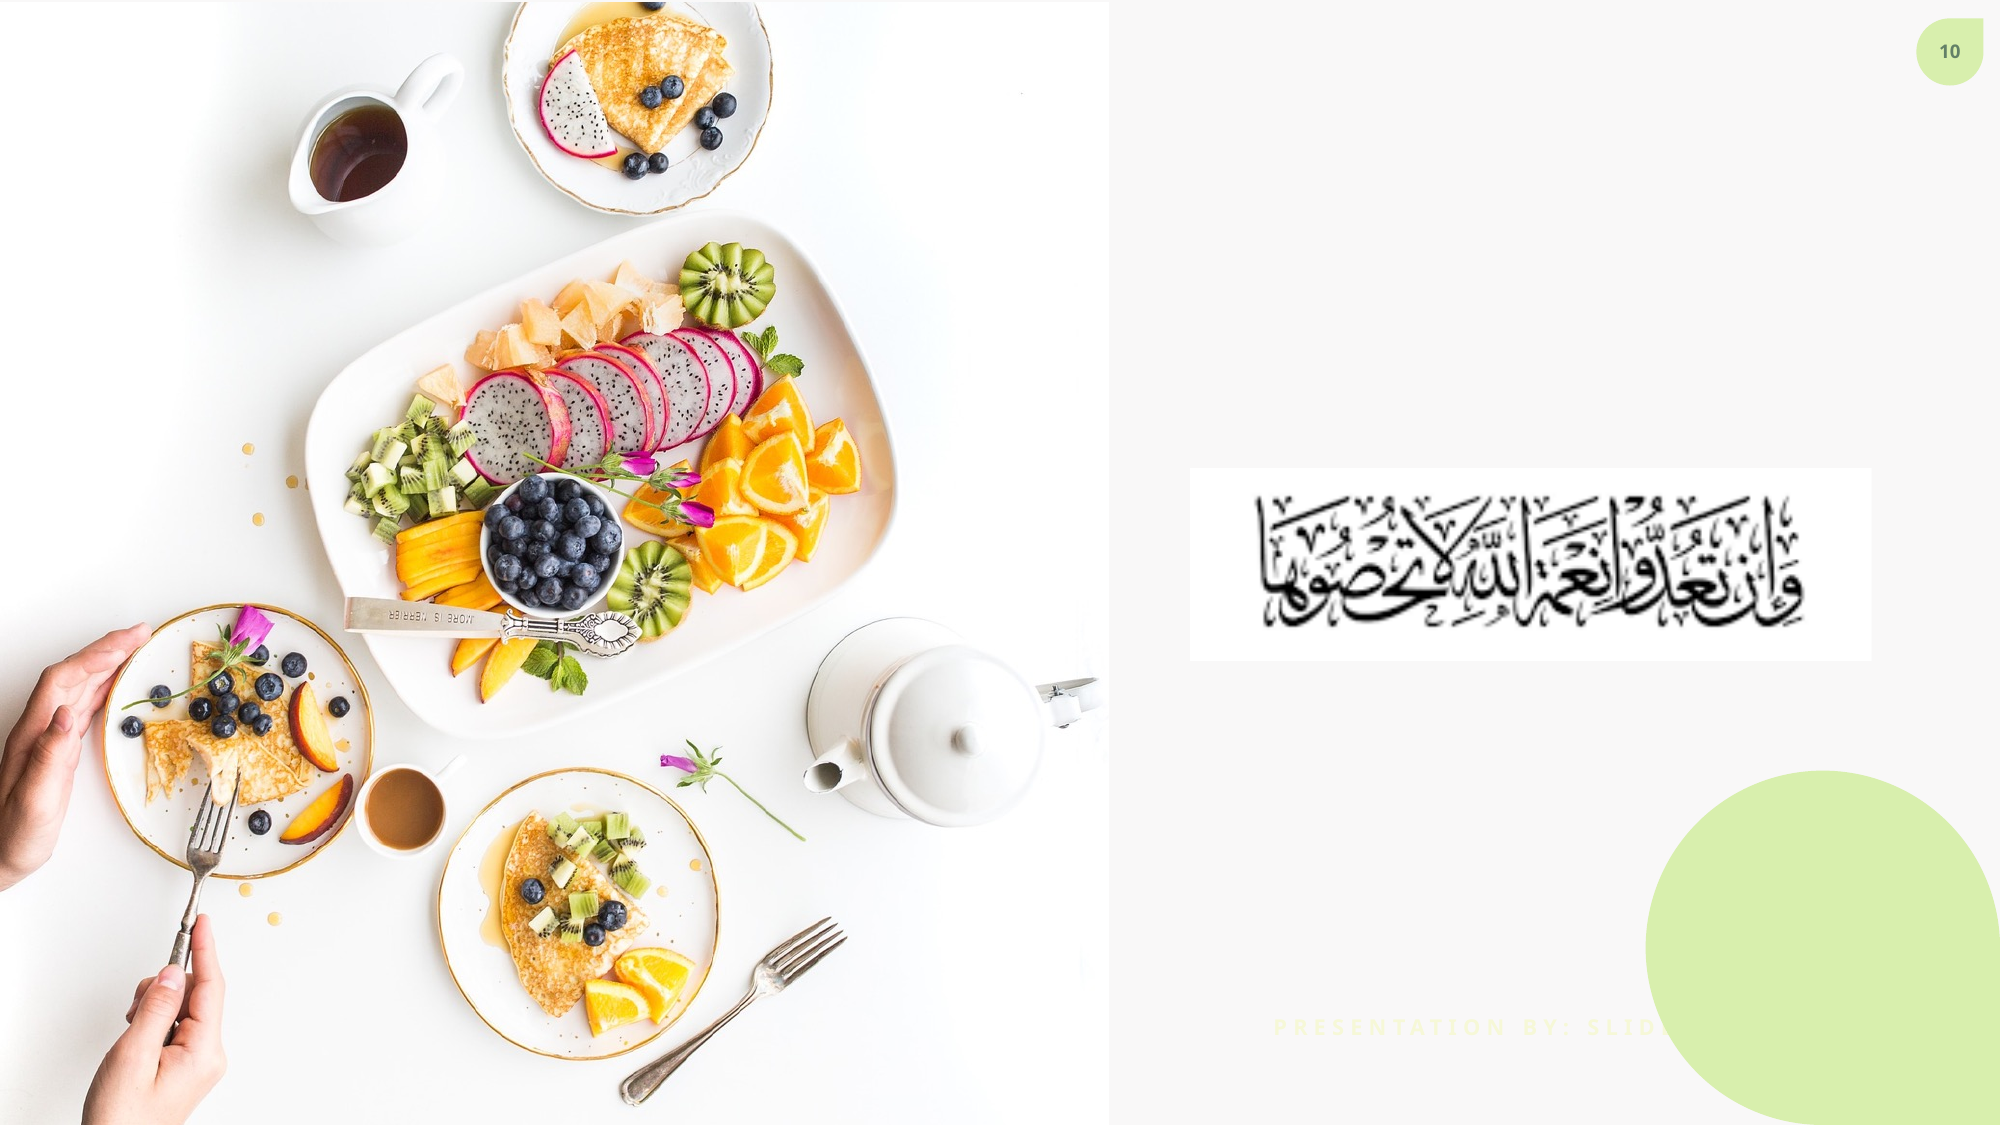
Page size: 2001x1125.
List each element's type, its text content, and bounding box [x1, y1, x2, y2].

picture [0, 2, 1109, 1125]
text_box [1644, 769, 2000, 1125]
picture [1189, 468, 1872, 661]
text_box PRESENTATION BY: SLIDECORE [1258, 1006, 1674, 1047]
